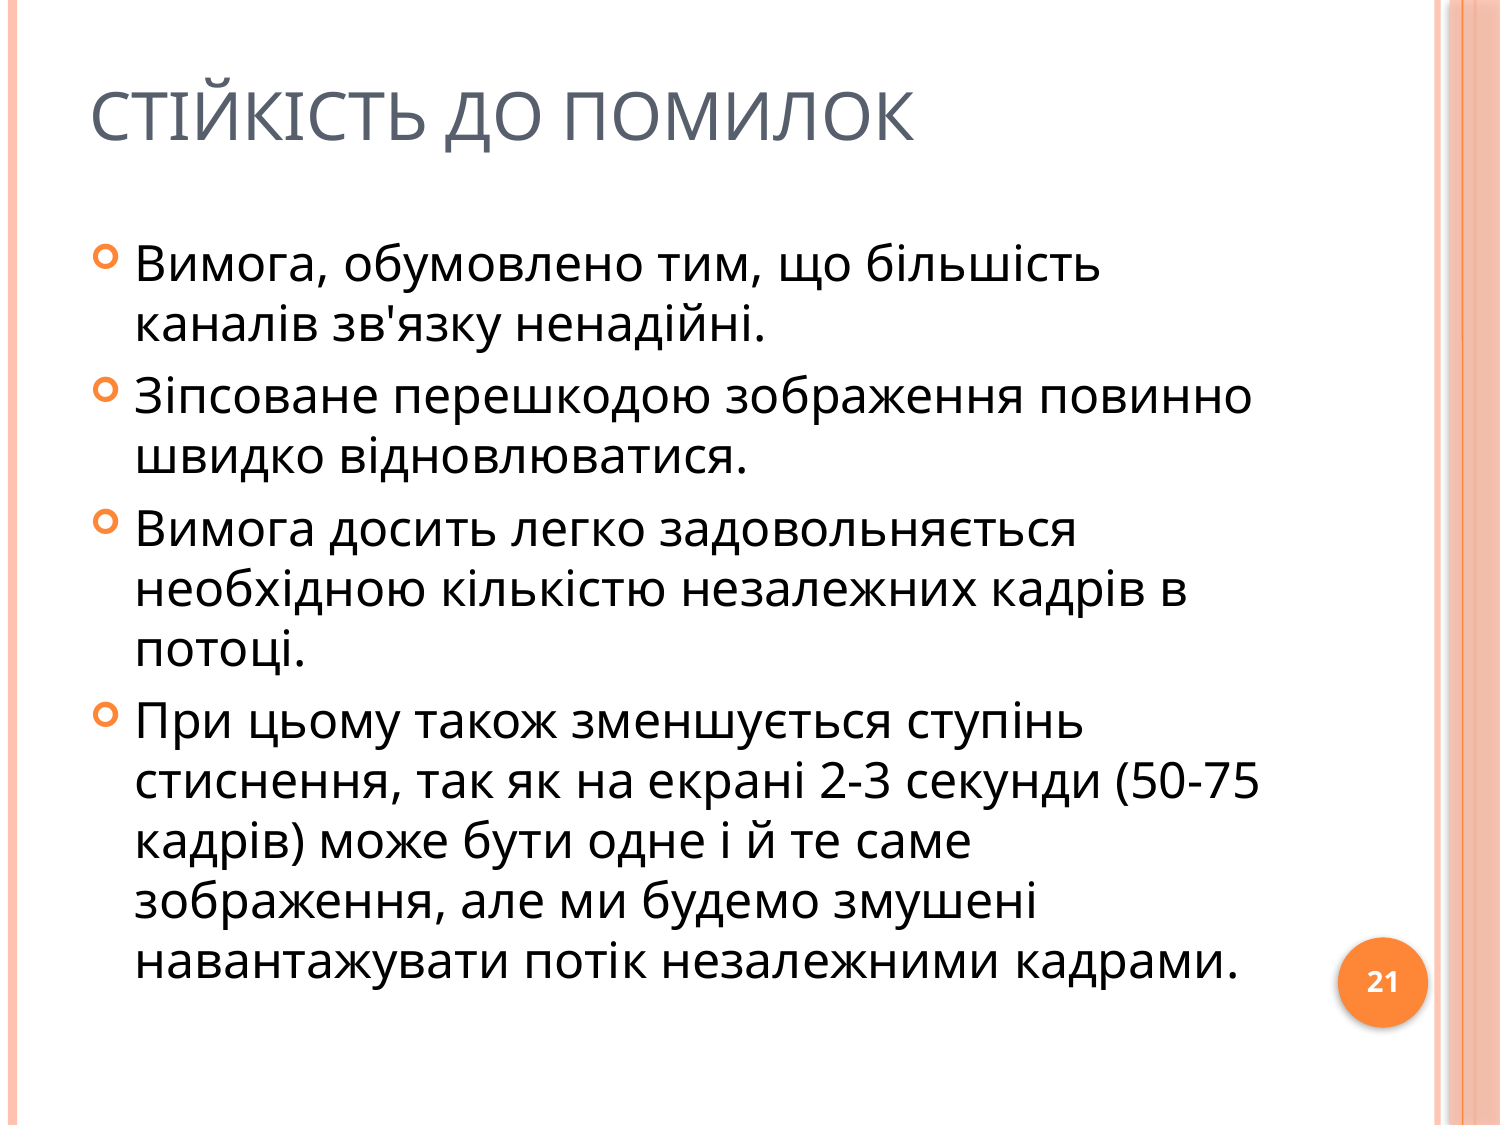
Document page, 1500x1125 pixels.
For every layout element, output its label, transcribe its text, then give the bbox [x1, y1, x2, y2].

title Стійкість до помилок [75, 45, 1300, 161]
list Вимога, обумовлено тим, що більшість каналів зв'язку ненадійні. Зіпсоване перешкодою зображення повинно швидко відновлюватися. Вимога досить легко задовольняється необхідною кількістю незалежних кадрів в потоці. При цьому також зменшується ступінь стиснення, так як на екрані 2-3 секунди (50-75 кадрів) може бути одне і й те саме зображення, але ми будемо змушені навантажувати потік незалежними кадрами. [75, 223, 1300, 1024]
slide_number 21 [1333, 940, 1434, 1026]
